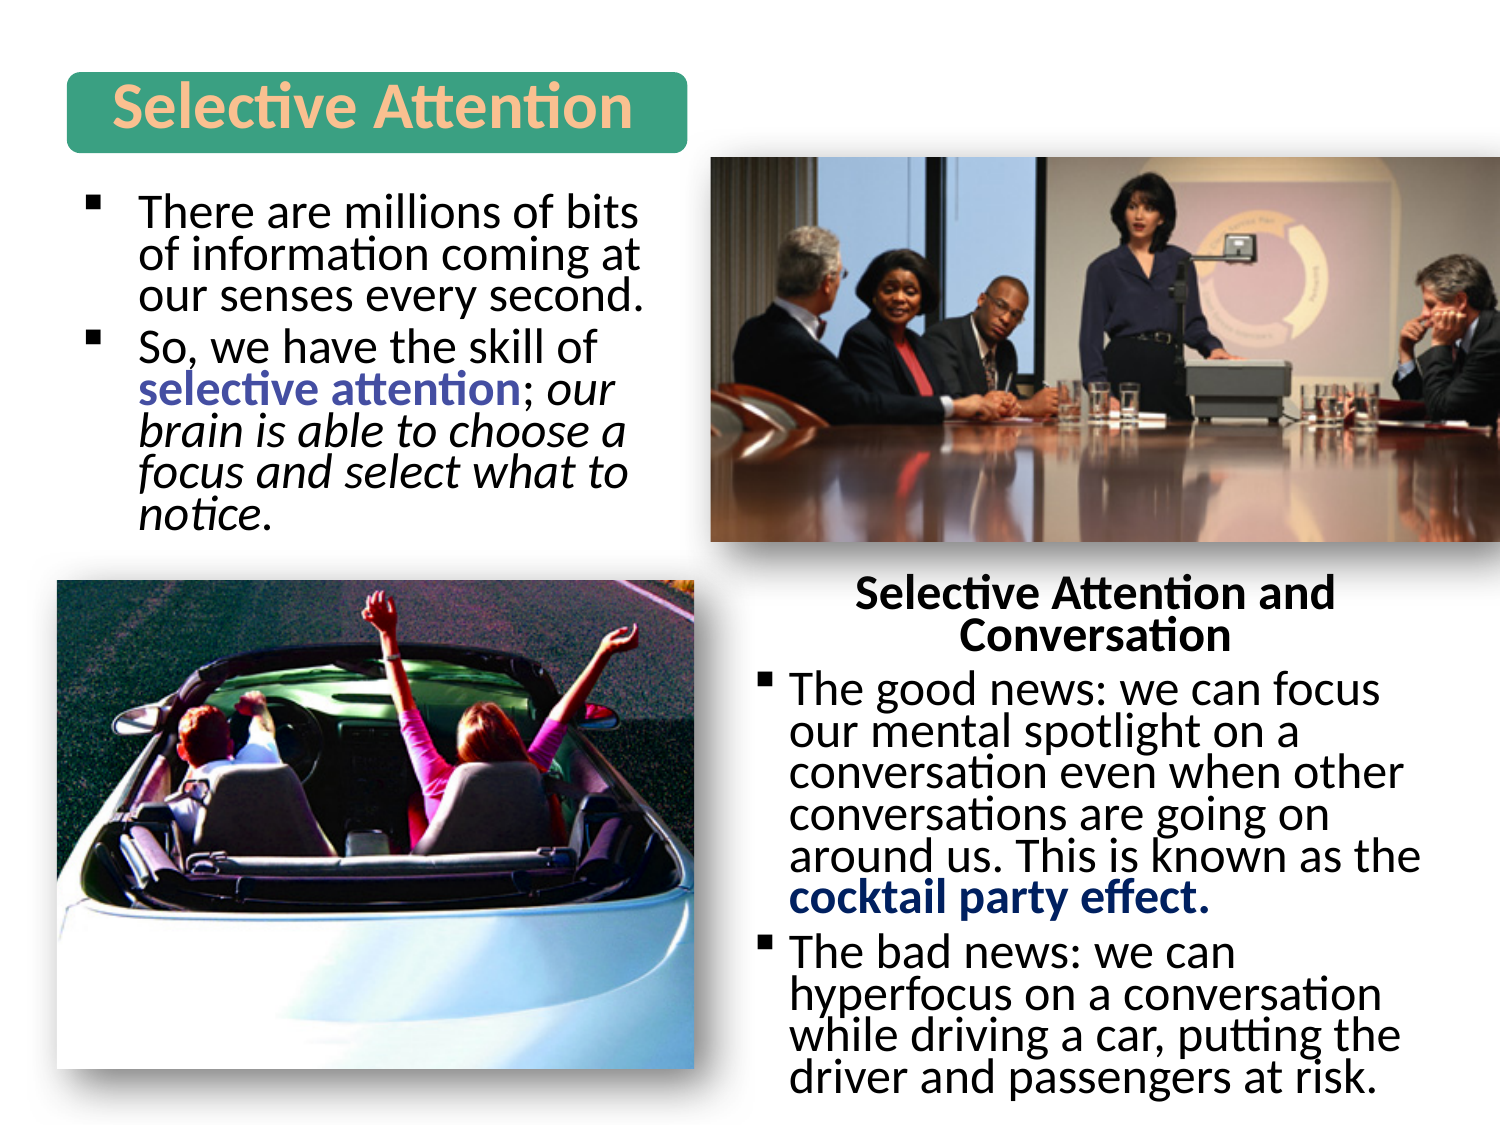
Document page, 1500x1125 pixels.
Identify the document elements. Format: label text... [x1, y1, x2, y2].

list There are millions of bits of information coming at our senses every second. So, we have the skill of selective attention; our brain is able to choose a focus and select what to notice. [66, 189, 688, 565]
picture [710, 157, 1500, 543]
text_box Selective Attention [66, 72, 688, 154]
picture [56, 579, 695, 1070]
text_box Selective Attention and Conversation The good news: we can focus our mental spotlight on a conversation even when other conversations are going on around us. This is known as the cocktail party effect. The bad news: we can hyperfocus on a conversation while driving a car, putting the driver and passengers at risk. [738, 592, 1453, 1111]
